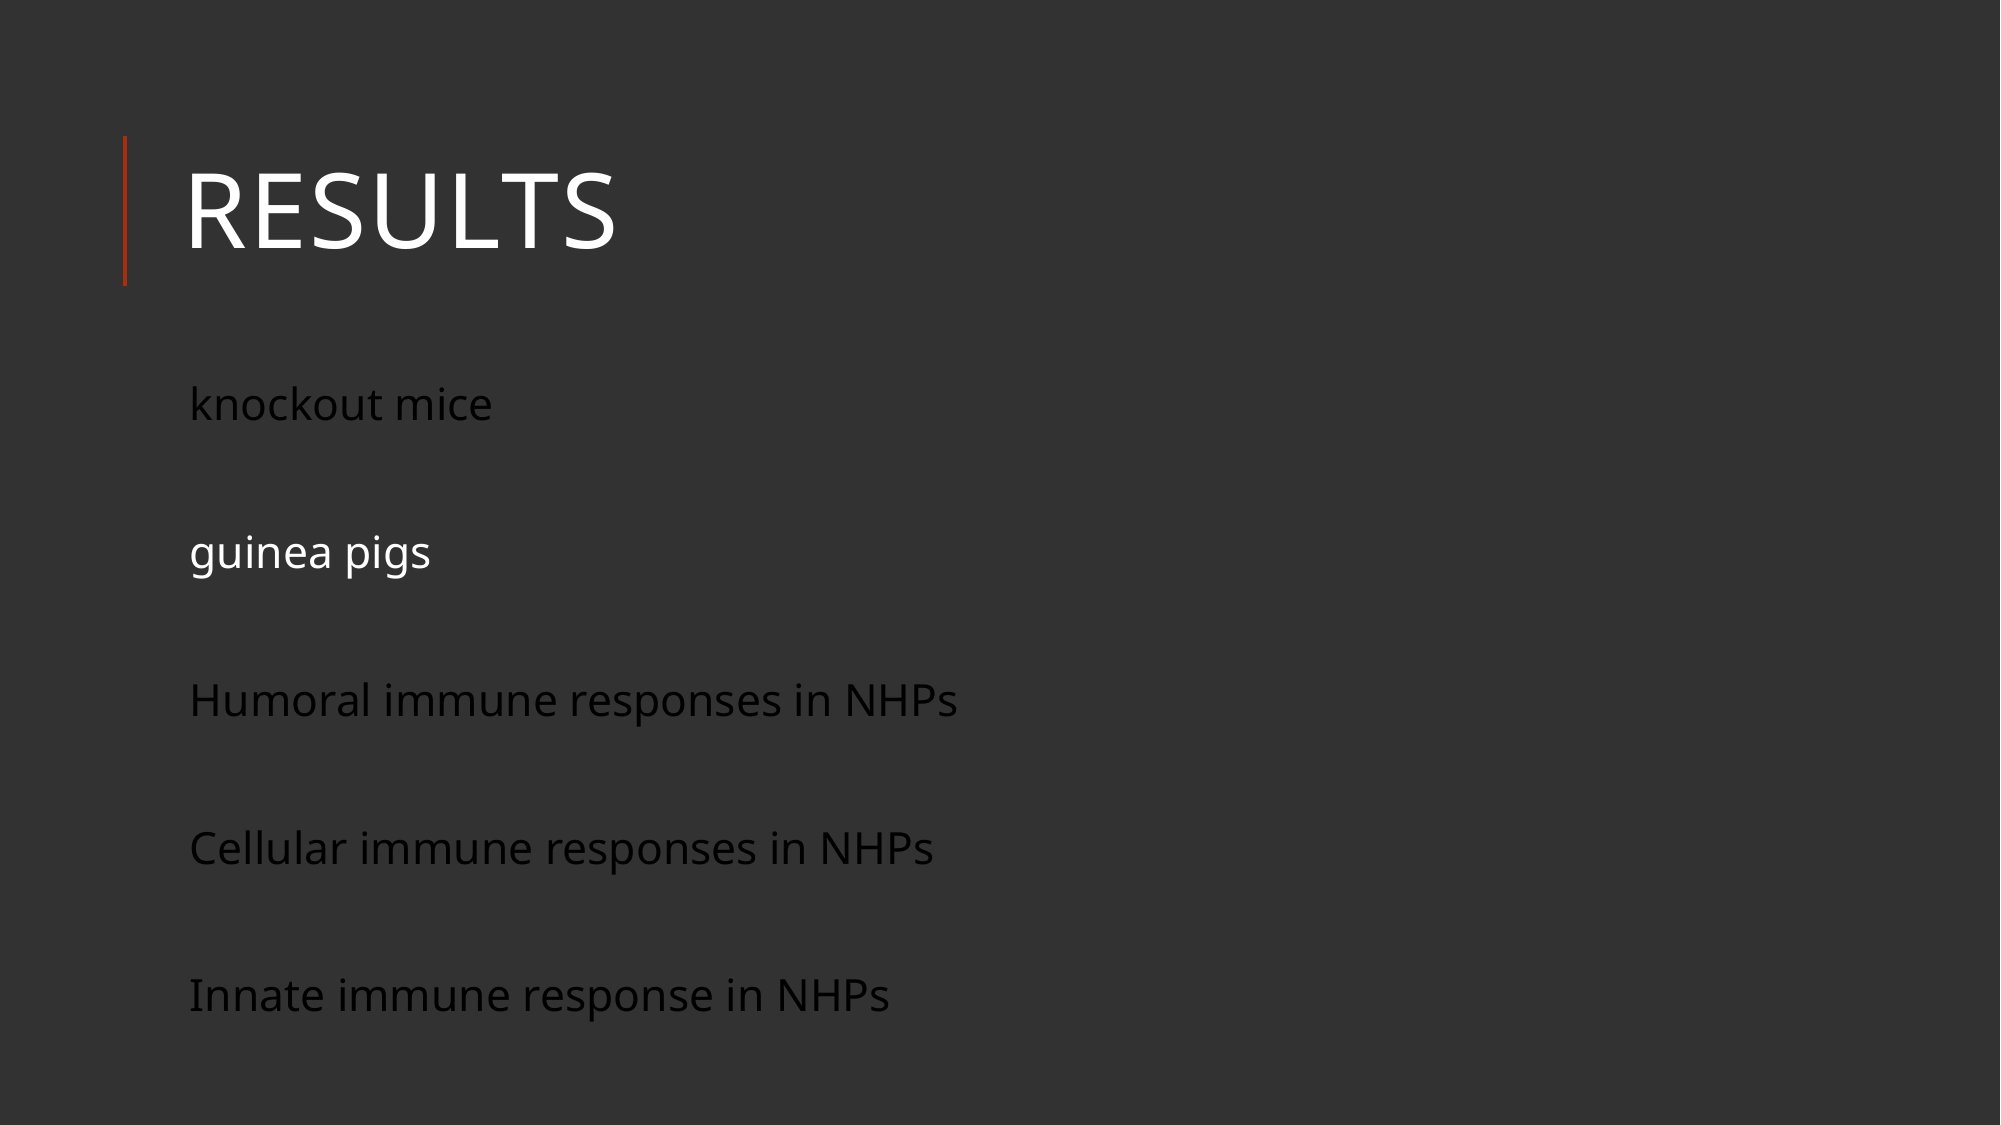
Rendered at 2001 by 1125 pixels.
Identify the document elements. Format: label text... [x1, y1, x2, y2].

title Results [168, 96, 1763, 342]
list knockout mice guinea pigs Humoral immune responses in NHPs Cellular immune responses in NHPs Innate immune response in NHPs [168, 375, 1763, 1035]
